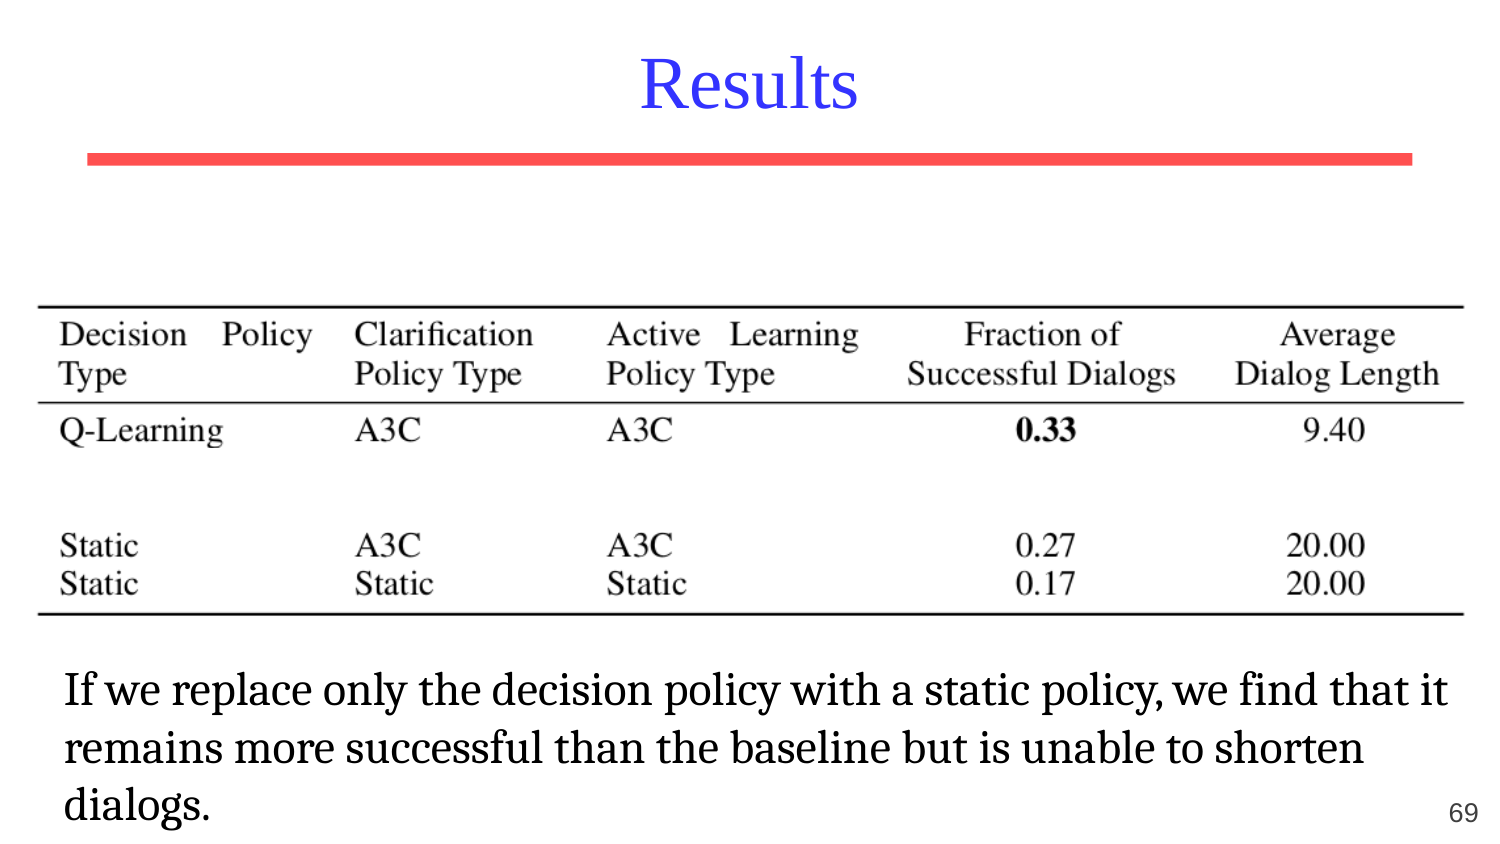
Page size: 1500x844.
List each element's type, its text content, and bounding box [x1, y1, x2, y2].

title Results [74, 8, 1426, 150]
picture [24, 303, 1476, 626]
slide_number 69 [1403, 778, 1494, 844]
text_box If we replace only the decision policy with a static policy, we find that it remains more successful than the baseline but is unable to shorten dialogs. [48, 642, 1480, 758]
